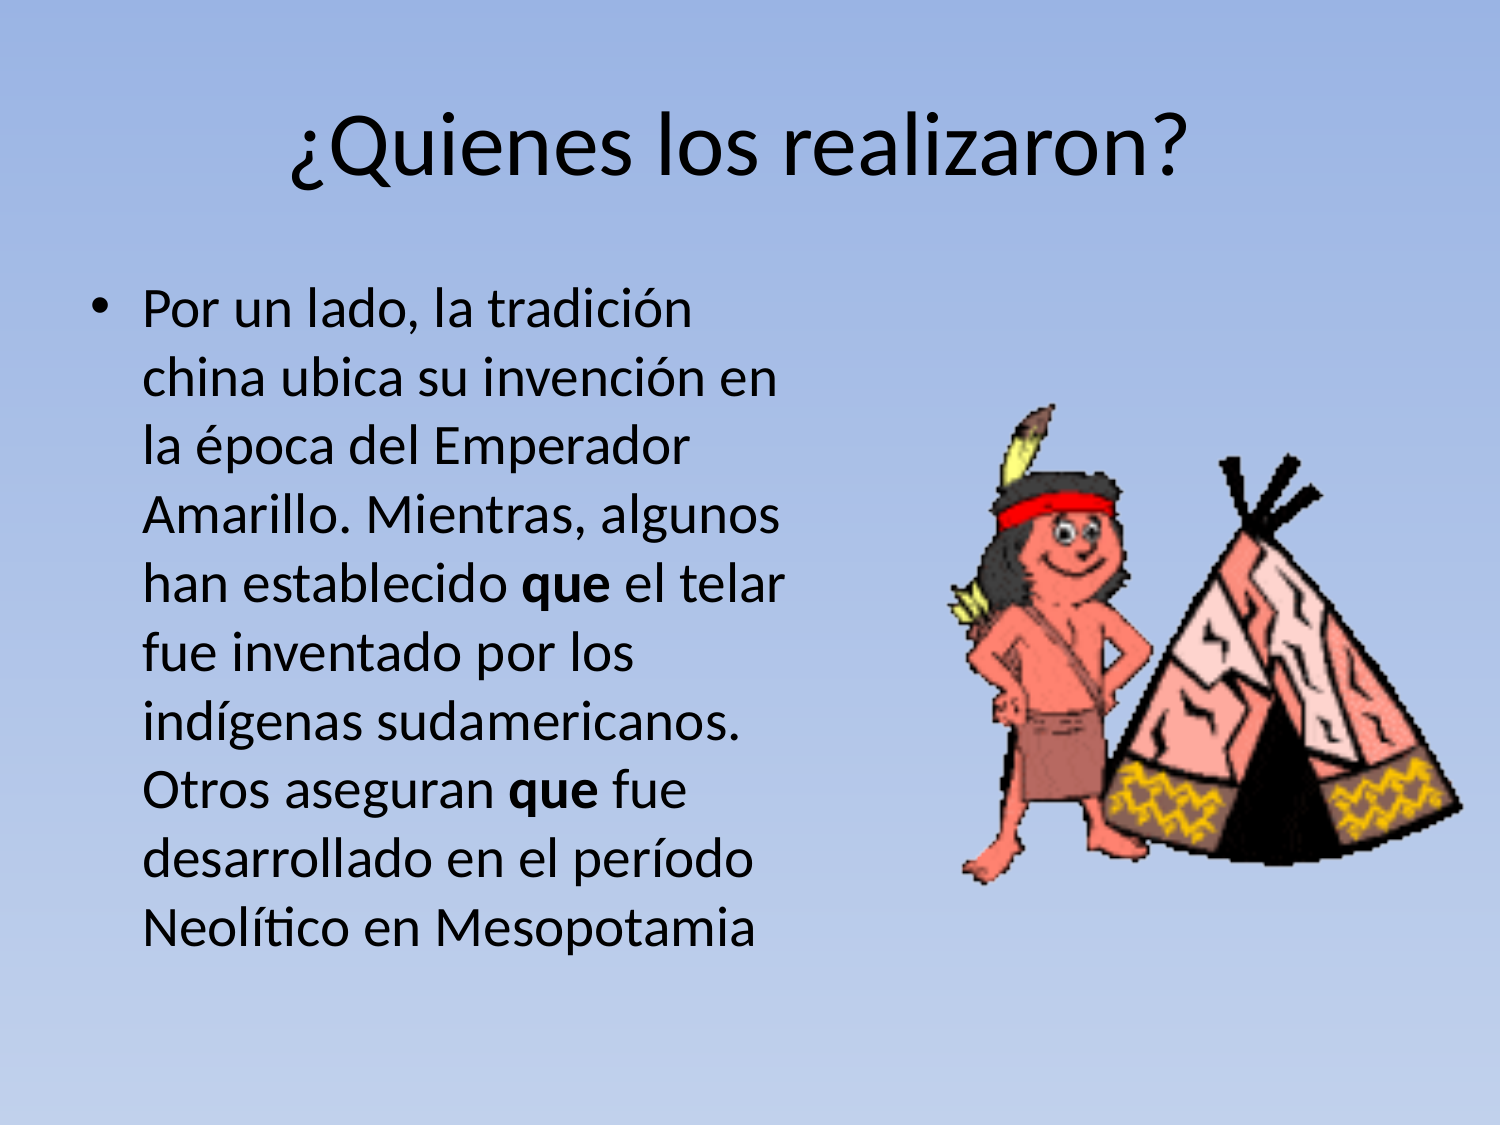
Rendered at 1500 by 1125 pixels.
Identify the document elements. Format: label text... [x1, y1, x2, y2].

list Por un lado, la tradición china ubica su invención en la época del Emperador Amarillo. Mientras, algunos han establecido que el telar fue inventado por los indígenas sudamericanos. Otros aseguran que fue desarrollado en el período Neolítico en Mesopotamia [75, 262, 845, 976]
title ¿Quienes los realizaron? [75, 45, 1425, 233]
picture [895, 314, 1500, 941]
